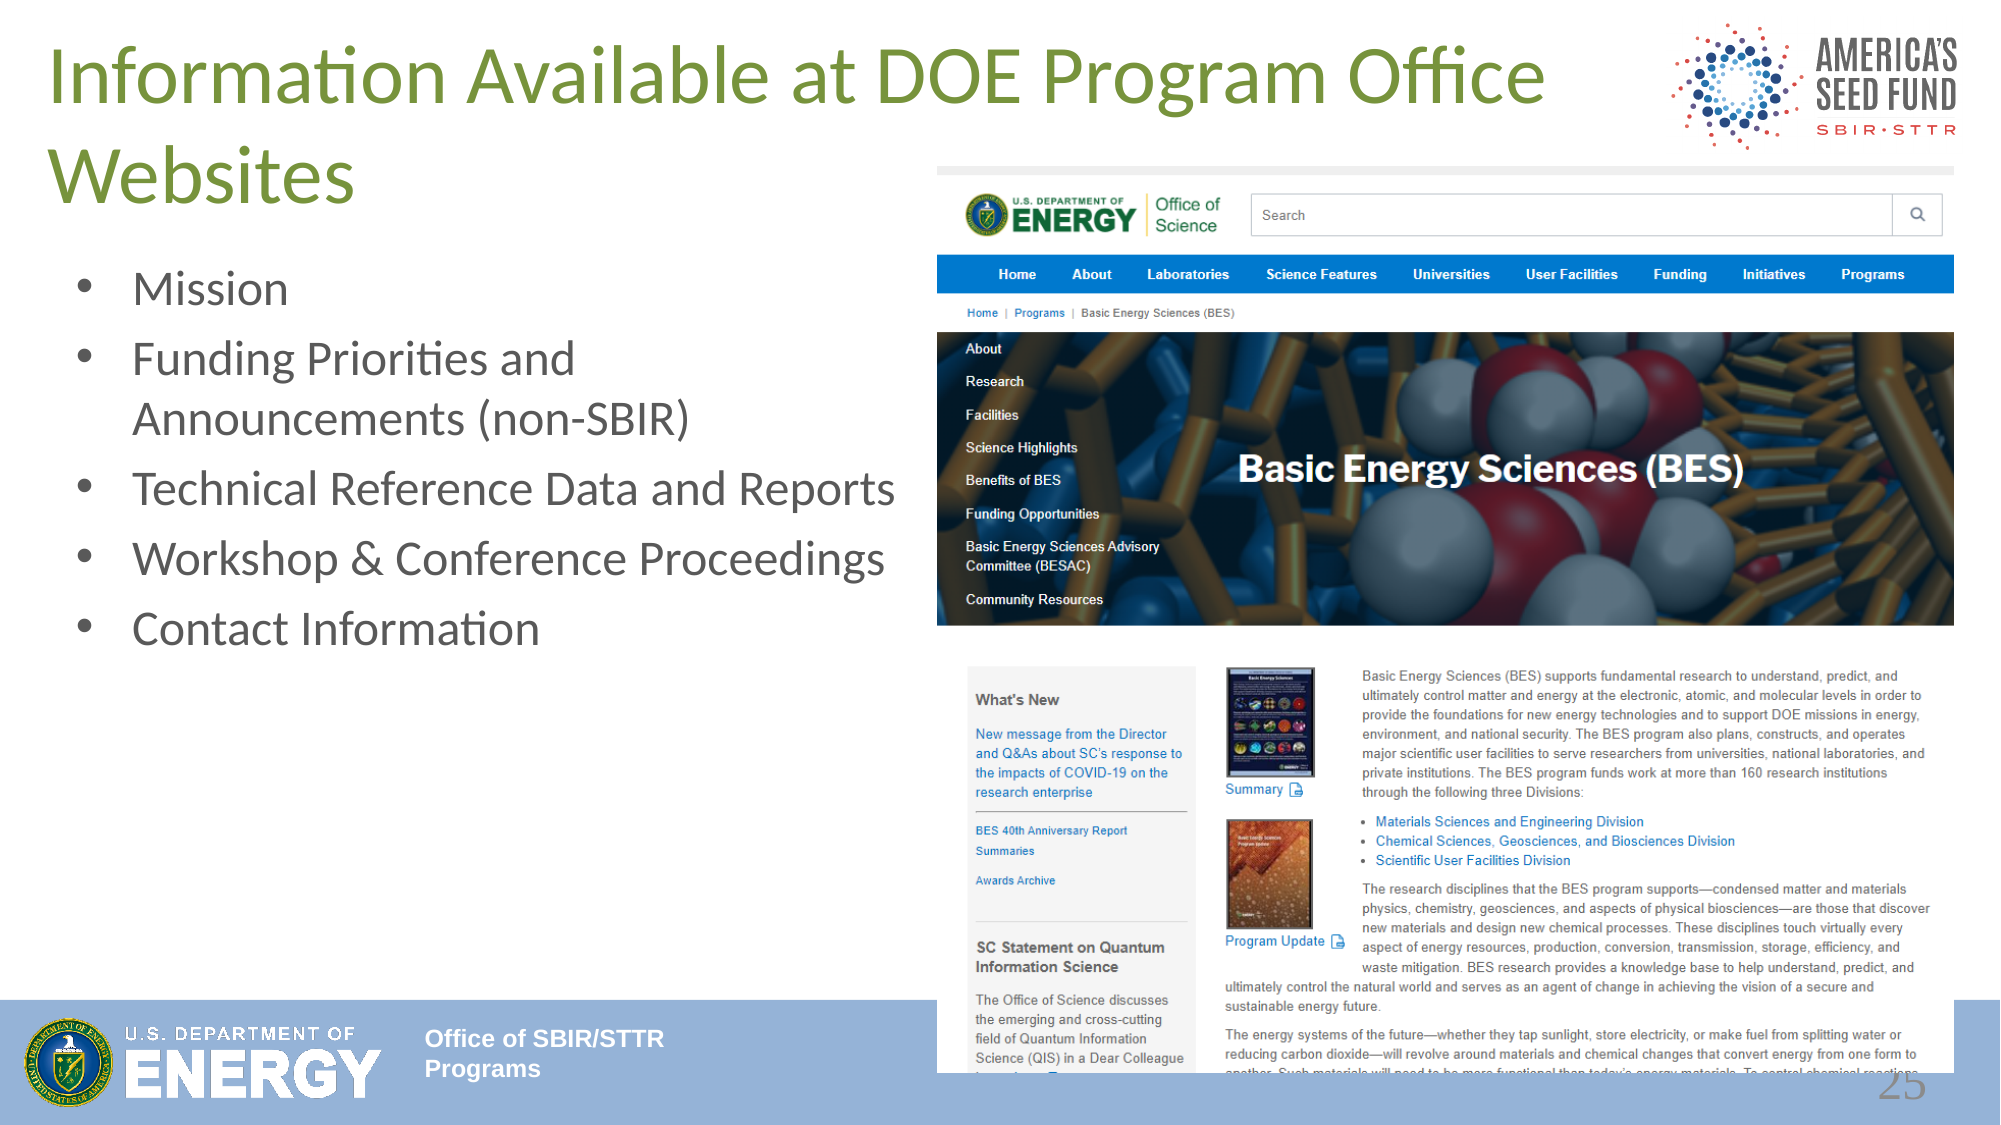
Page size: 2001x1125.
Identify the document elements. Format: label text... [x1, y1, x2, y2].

picture [24, 1018, 382, 1107]
list Mission Funding Priorities and Announcements (non-SBIR) Technical Reference Data and Reports Workshop & Conference Proceedings Contact Information [60, 247, 923, 991]
slide_number 25 [1862, 1042, 1973, 1103]
picture [1666, 16, 1963, 154]
title Information Available at DOE Program Office Websites [32, 22, 1595, 218]
picture [936, 165, 1954, 1073]
